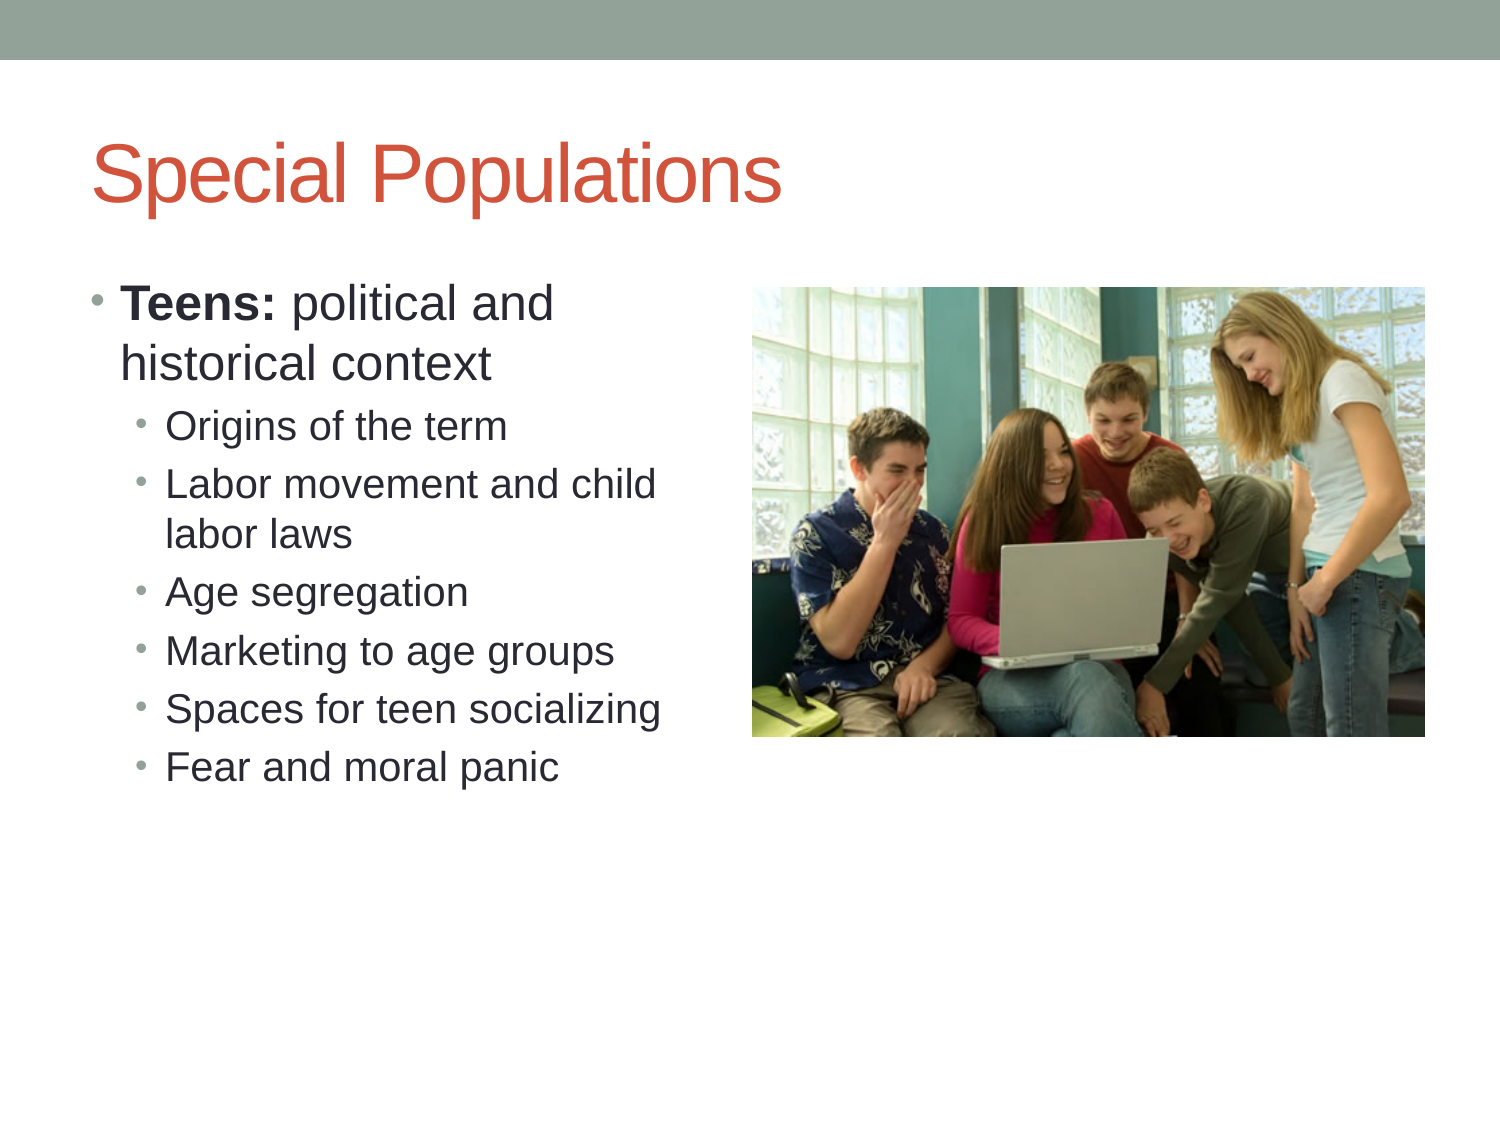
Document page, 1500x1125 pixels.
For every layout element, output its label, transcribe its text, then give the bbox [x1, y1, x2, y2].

title Special Populations [75, 87, 1425, 250]
picture [752, 287, 1426, 737]
list Teens: political and historical context Origins of the term Labor movement and child labor laws Age segregation Marketing to age groups Spaces for teen socializing Fear and moral panic [75, 262, 725, 1063]
